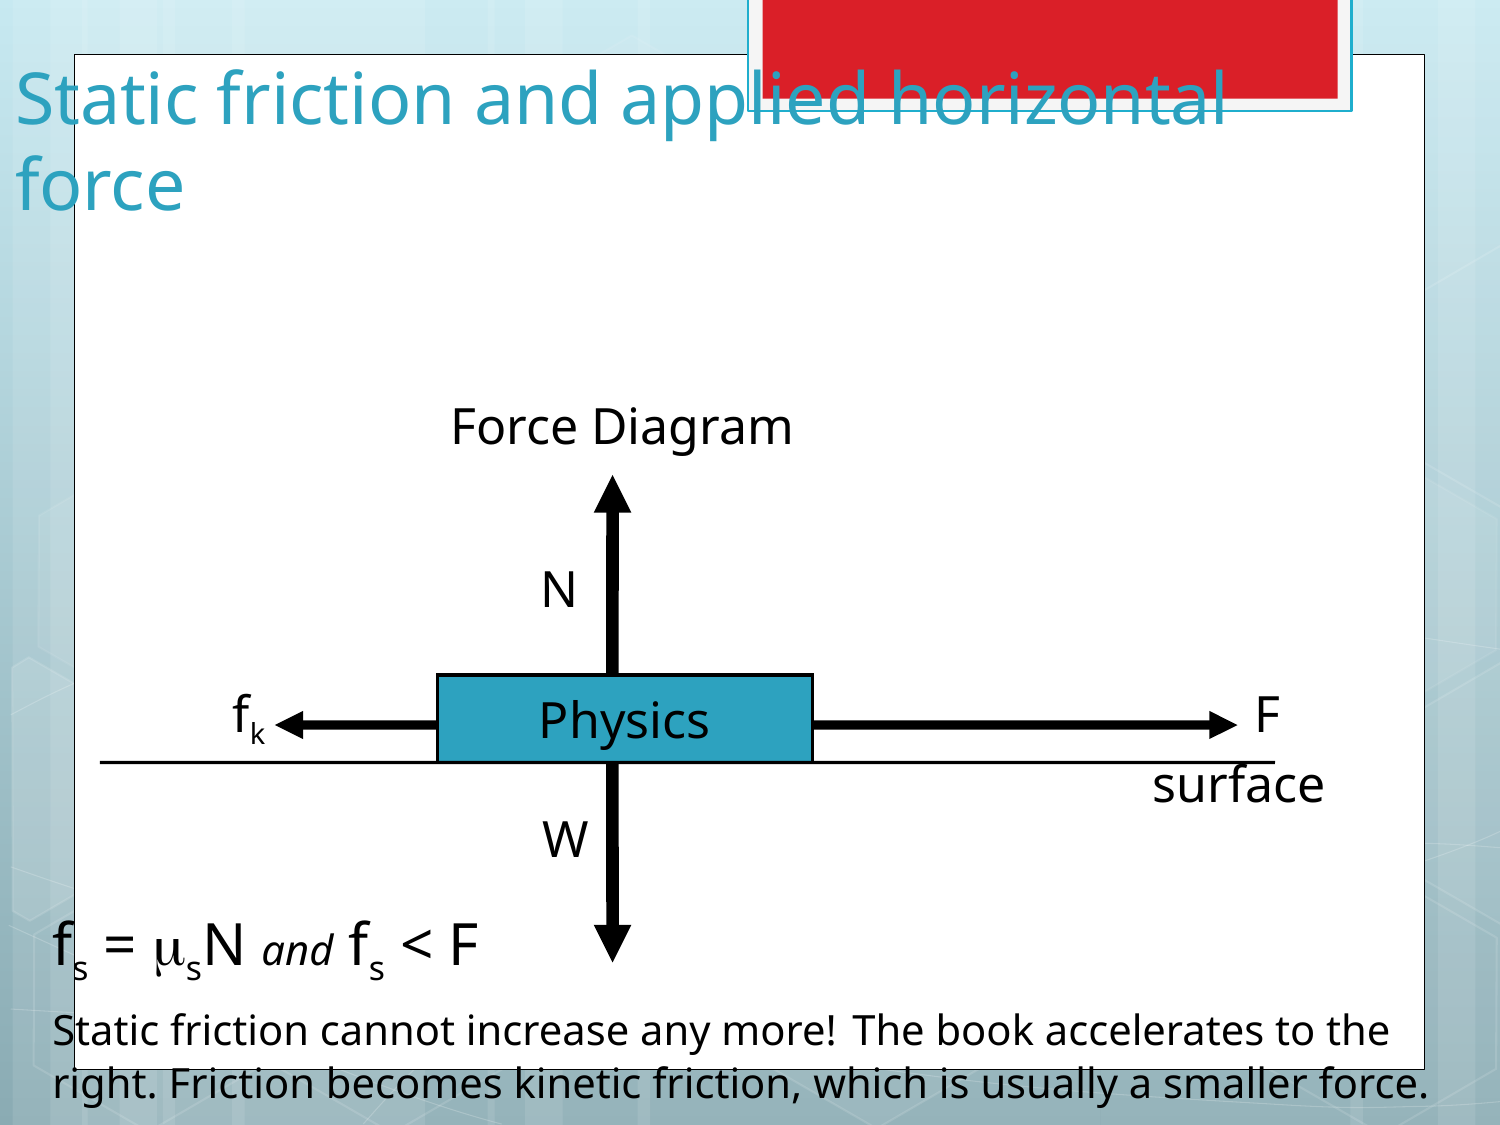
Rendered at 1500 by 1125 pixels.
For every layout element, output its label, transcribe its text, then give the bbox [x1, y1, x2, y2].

text_box [817, 718, 1238, 732]
title Static friction and applied horizontal force [0, 45, 1350, 233]
text_box [281, 718, 431, 732]
text_box surface [1137, 744, 1341, 820]
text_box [437, 387, 813, 963]
text_box F [1239, 674, 1296, 750]
text_box fs = msN and fs < F Static friction cannot increase any more! The book accelerates to the right. Friction becomes kinetic friction, which is usually a smaller force. [37, 900, 1500, 1115]
text_box fk [218, 674, 281, 758]
